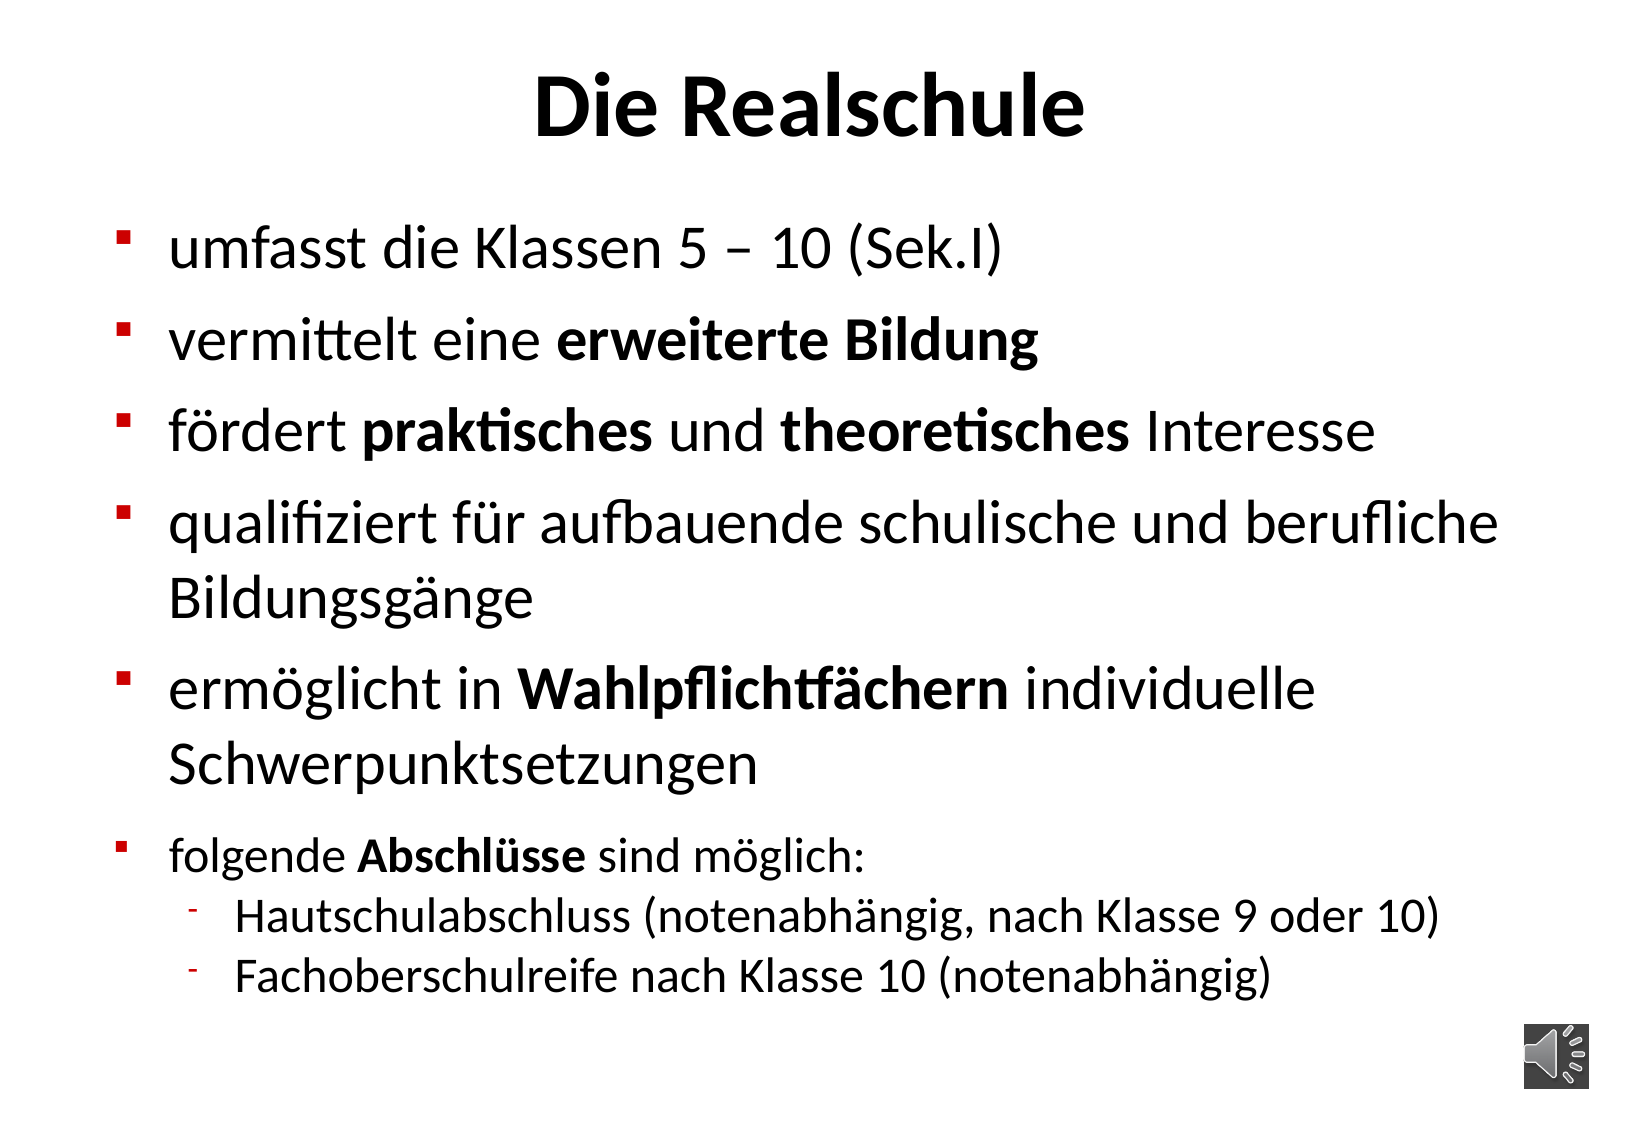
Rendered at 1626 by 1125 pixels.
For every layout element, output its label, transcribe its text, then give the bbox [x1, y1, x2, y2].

text_box Die Realschule [518, 37, 1107, 168]
picture [1522, 1022, 1590, 1090]
text_box umfasst die Klassen 5 – 10 (Sek.I) vermittelt eine erweiterte Bildung fördert praktisches und theoretisches Interesse qualifiziert für aufbauende schulische und berufliche Bildungsgänge ermöglicht in Wahlpflichtfächern individuelle Schwerpunktsetzungen folgende Abschlüsse sind möglich: Hautschulabschluss (notenabhängig, nach Klasse 9 oder 10) Fachoberschulreife nach Klasse 10 (notenabhängig) [98, 198, 1528, 1028]
